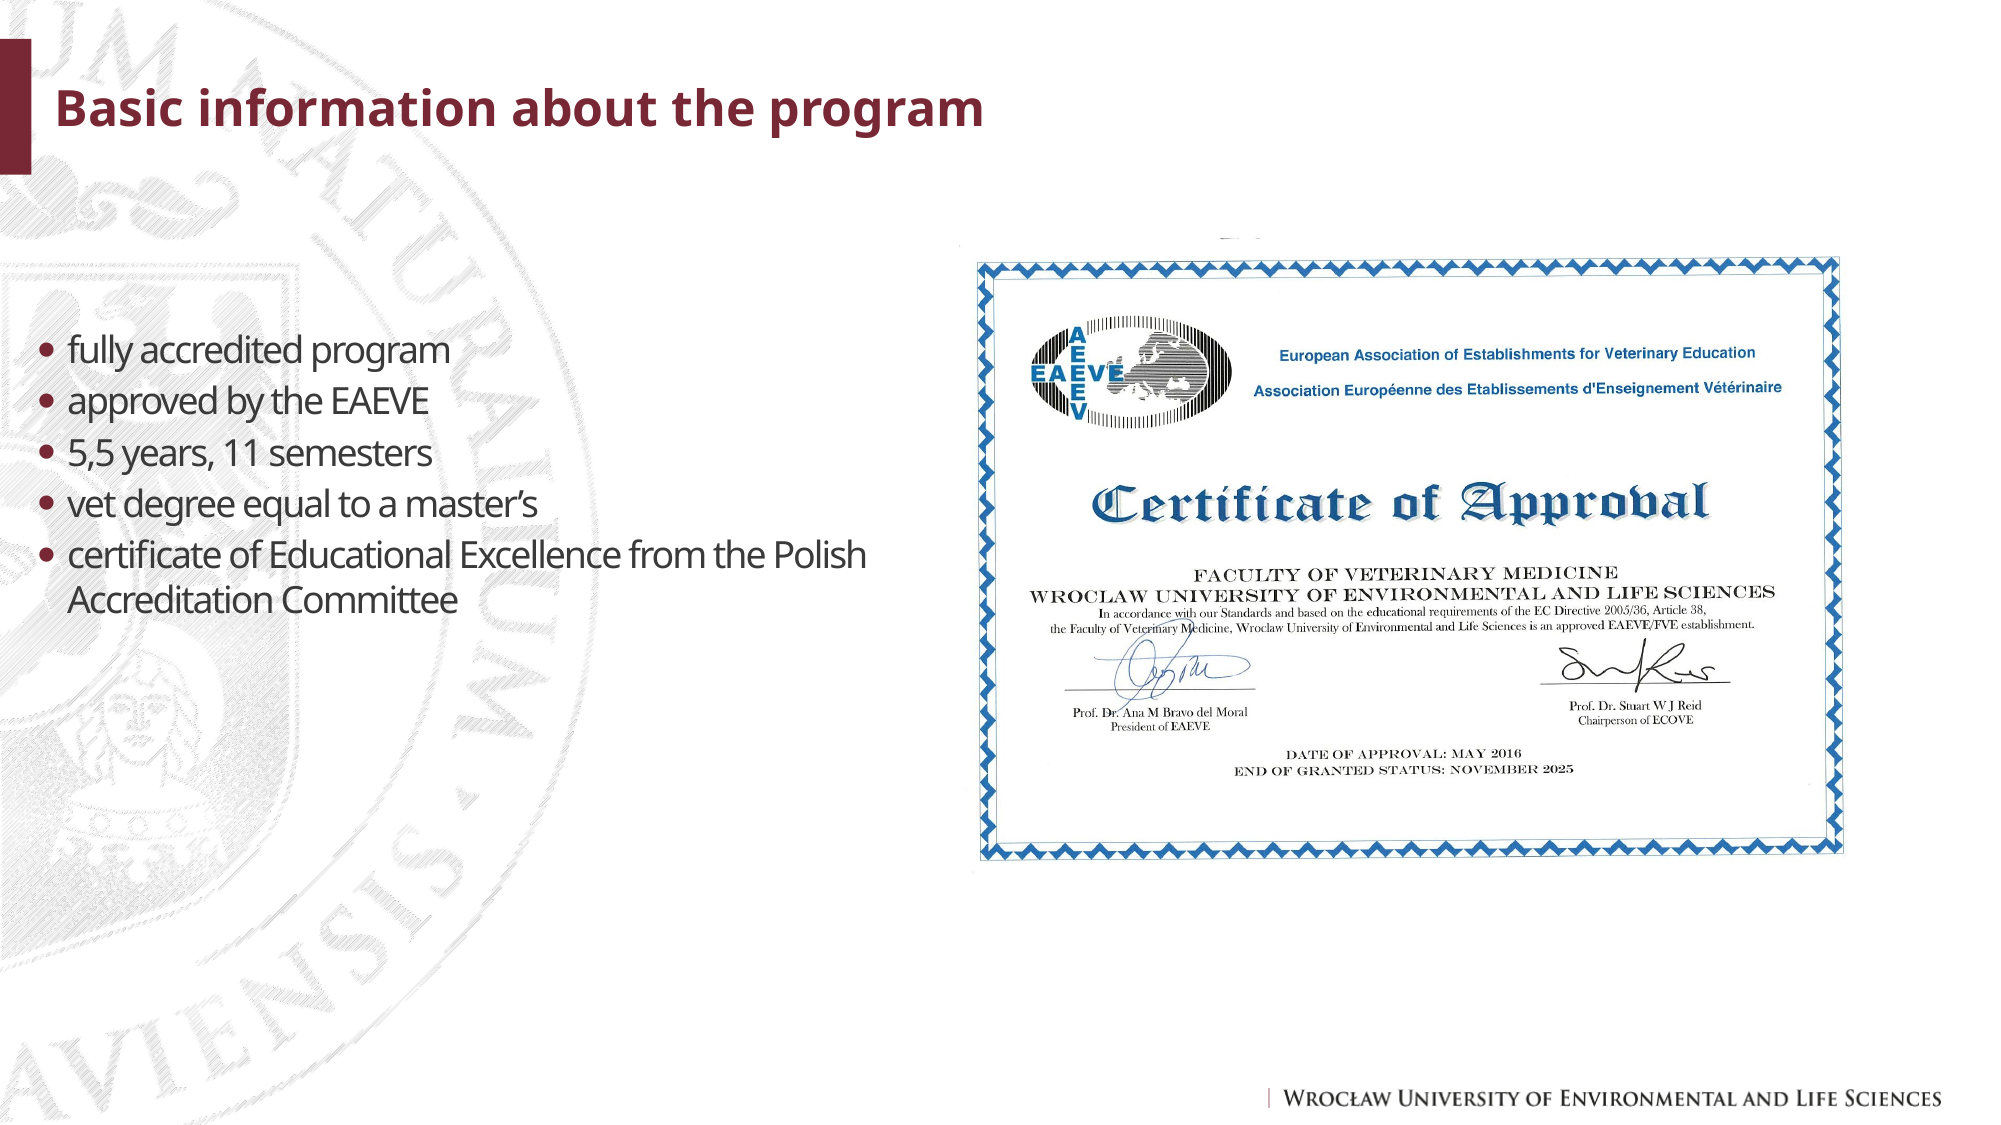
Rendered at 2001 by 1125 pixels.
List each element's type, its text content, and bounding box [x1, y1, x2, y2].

picture [0, 0, 603, 1125]
picture [946, 231, 1871, 887]
picture [1268, 1085, 1946, 1112]
list fully accredited program approved by the EAEVE 5,5 years, 11 semesters vet degree equal to a master’s certificate of Educational Excellence from the Polish Accreditation Committee [36, 177, 971, 929]
title Basic information about the program [54, 38, 1450, 176]
